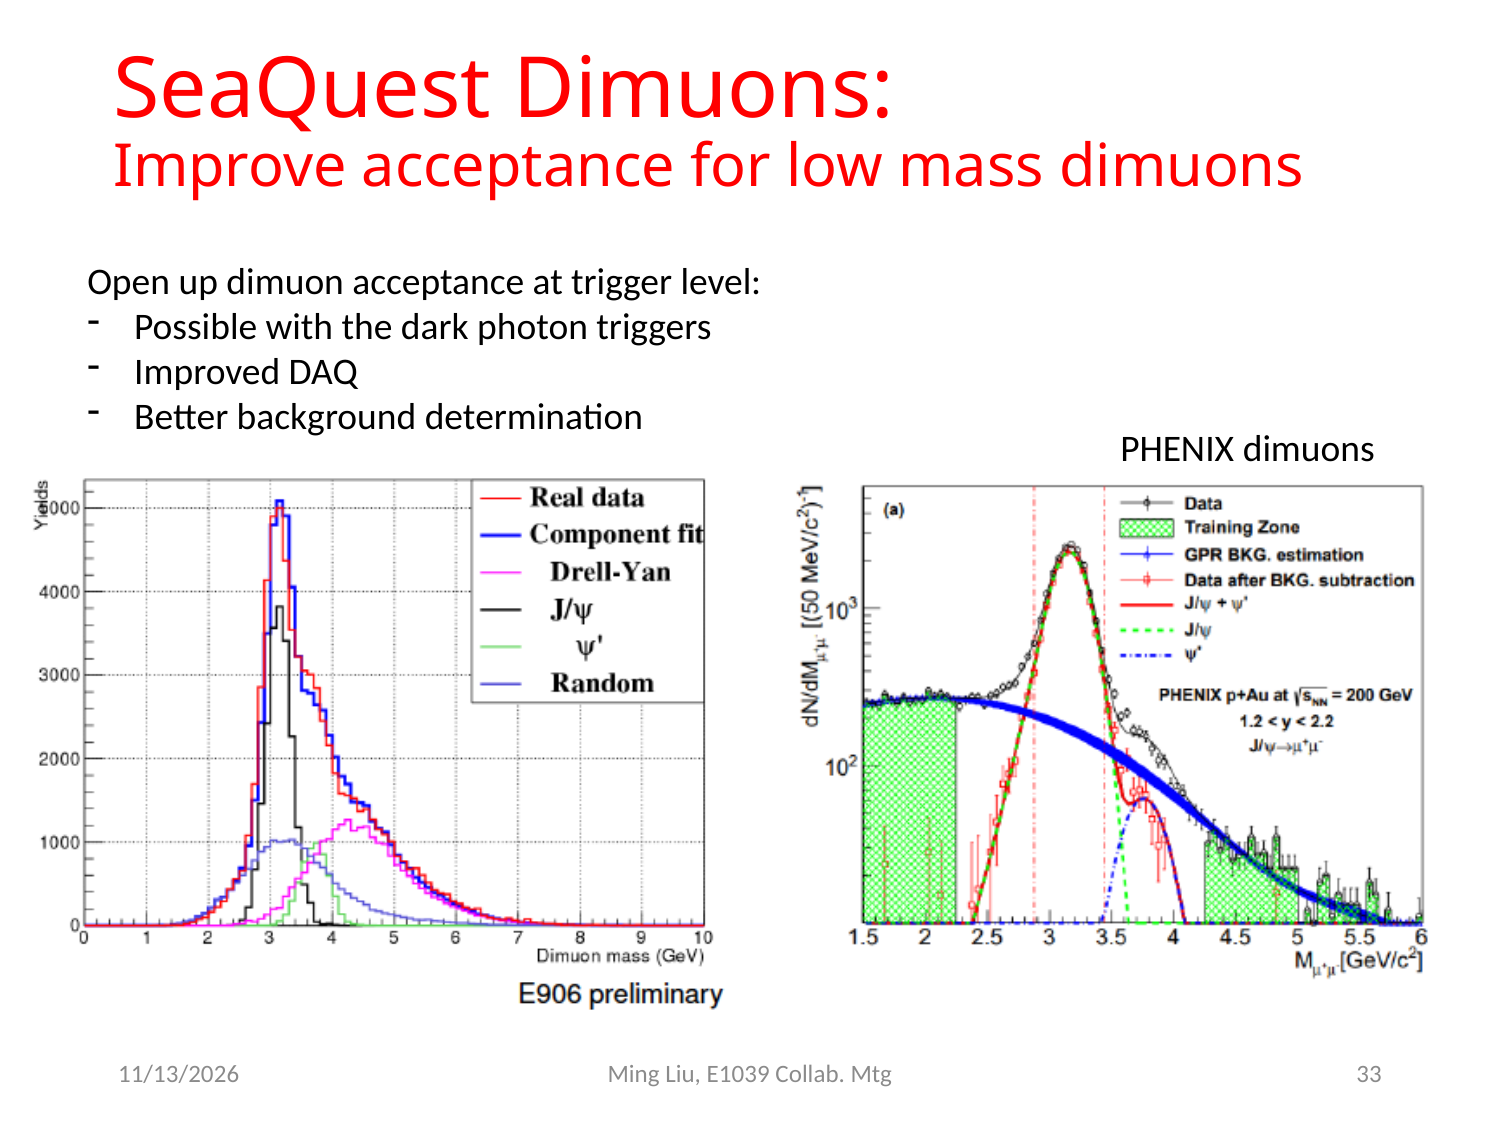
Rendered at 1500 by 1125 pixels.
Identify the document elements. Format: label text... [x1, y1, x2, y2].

text_box PHENIX dimuons [1105, 416, 1391, 463]
picture [11, 461, 747, 1034]
title SeaQuest Dimuons: Improve acceptance for low mass dimuons [98, 13, 1392, 231]
slide_number 33 [1059, 1042, 1397, 1103]
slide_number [103, 1042, 441, 1103]
text_box Open up dimuon acceptance at trigger level: Possible with the dark photon triggers Improved DAQ Better background determination [72, 249, 909, 445]
picture [792, 463, 1459, 981]
footer Ming Liu, E1039 Collab. Mtg [496, 1042, 1004, 1103]
